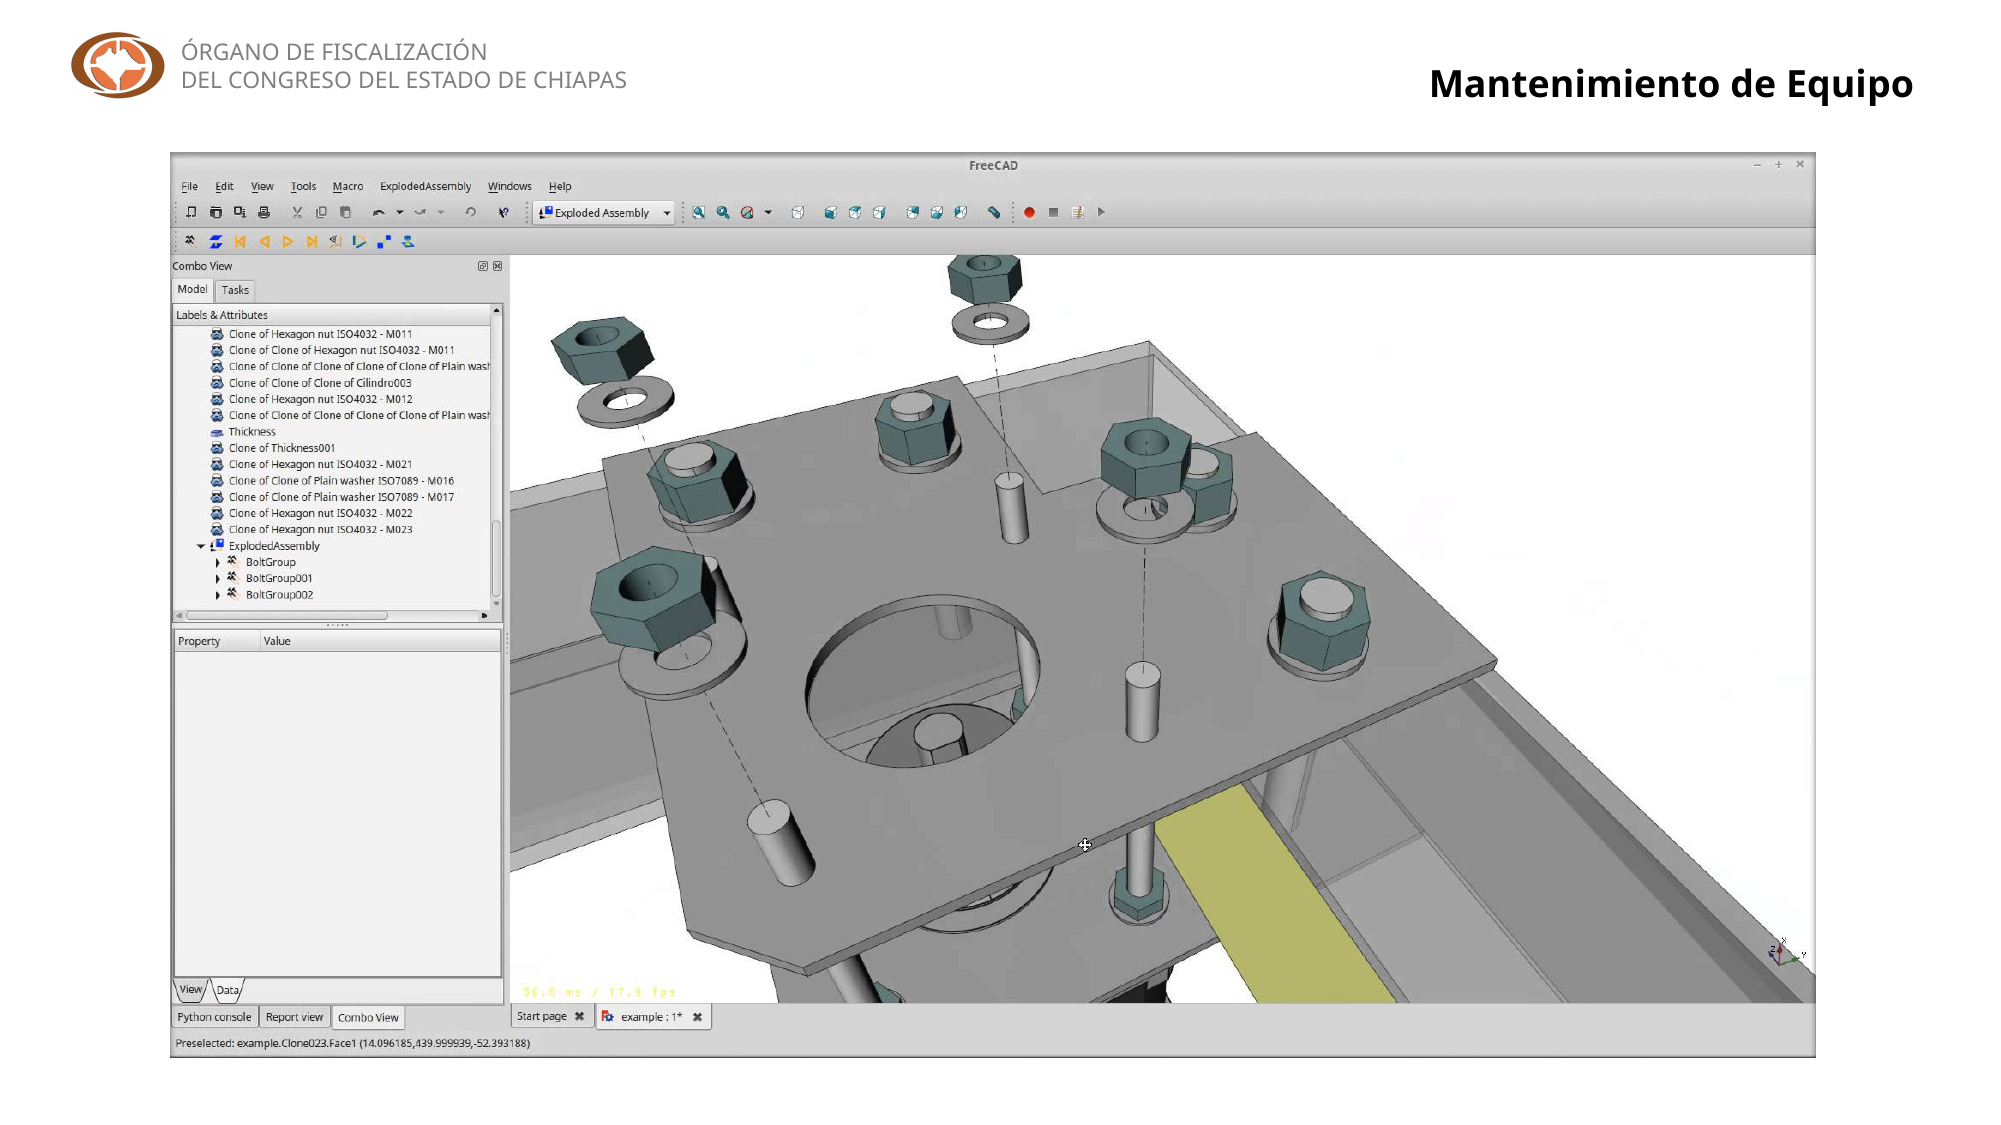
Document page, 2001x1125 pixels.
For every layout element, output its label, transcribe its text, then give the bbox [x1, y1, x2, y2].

picture [68, 28, 171, 100]
picture [170, 152, 1816, 1058]
text_box Mantenimiento de Equipo [1413, 53, 1930, 113]
text_box ÓRGANO DE FISCALIZACIÓN DEL CONGRESO DEL ESTADO DE CHIAPAS [171, 30, 643, 100]
